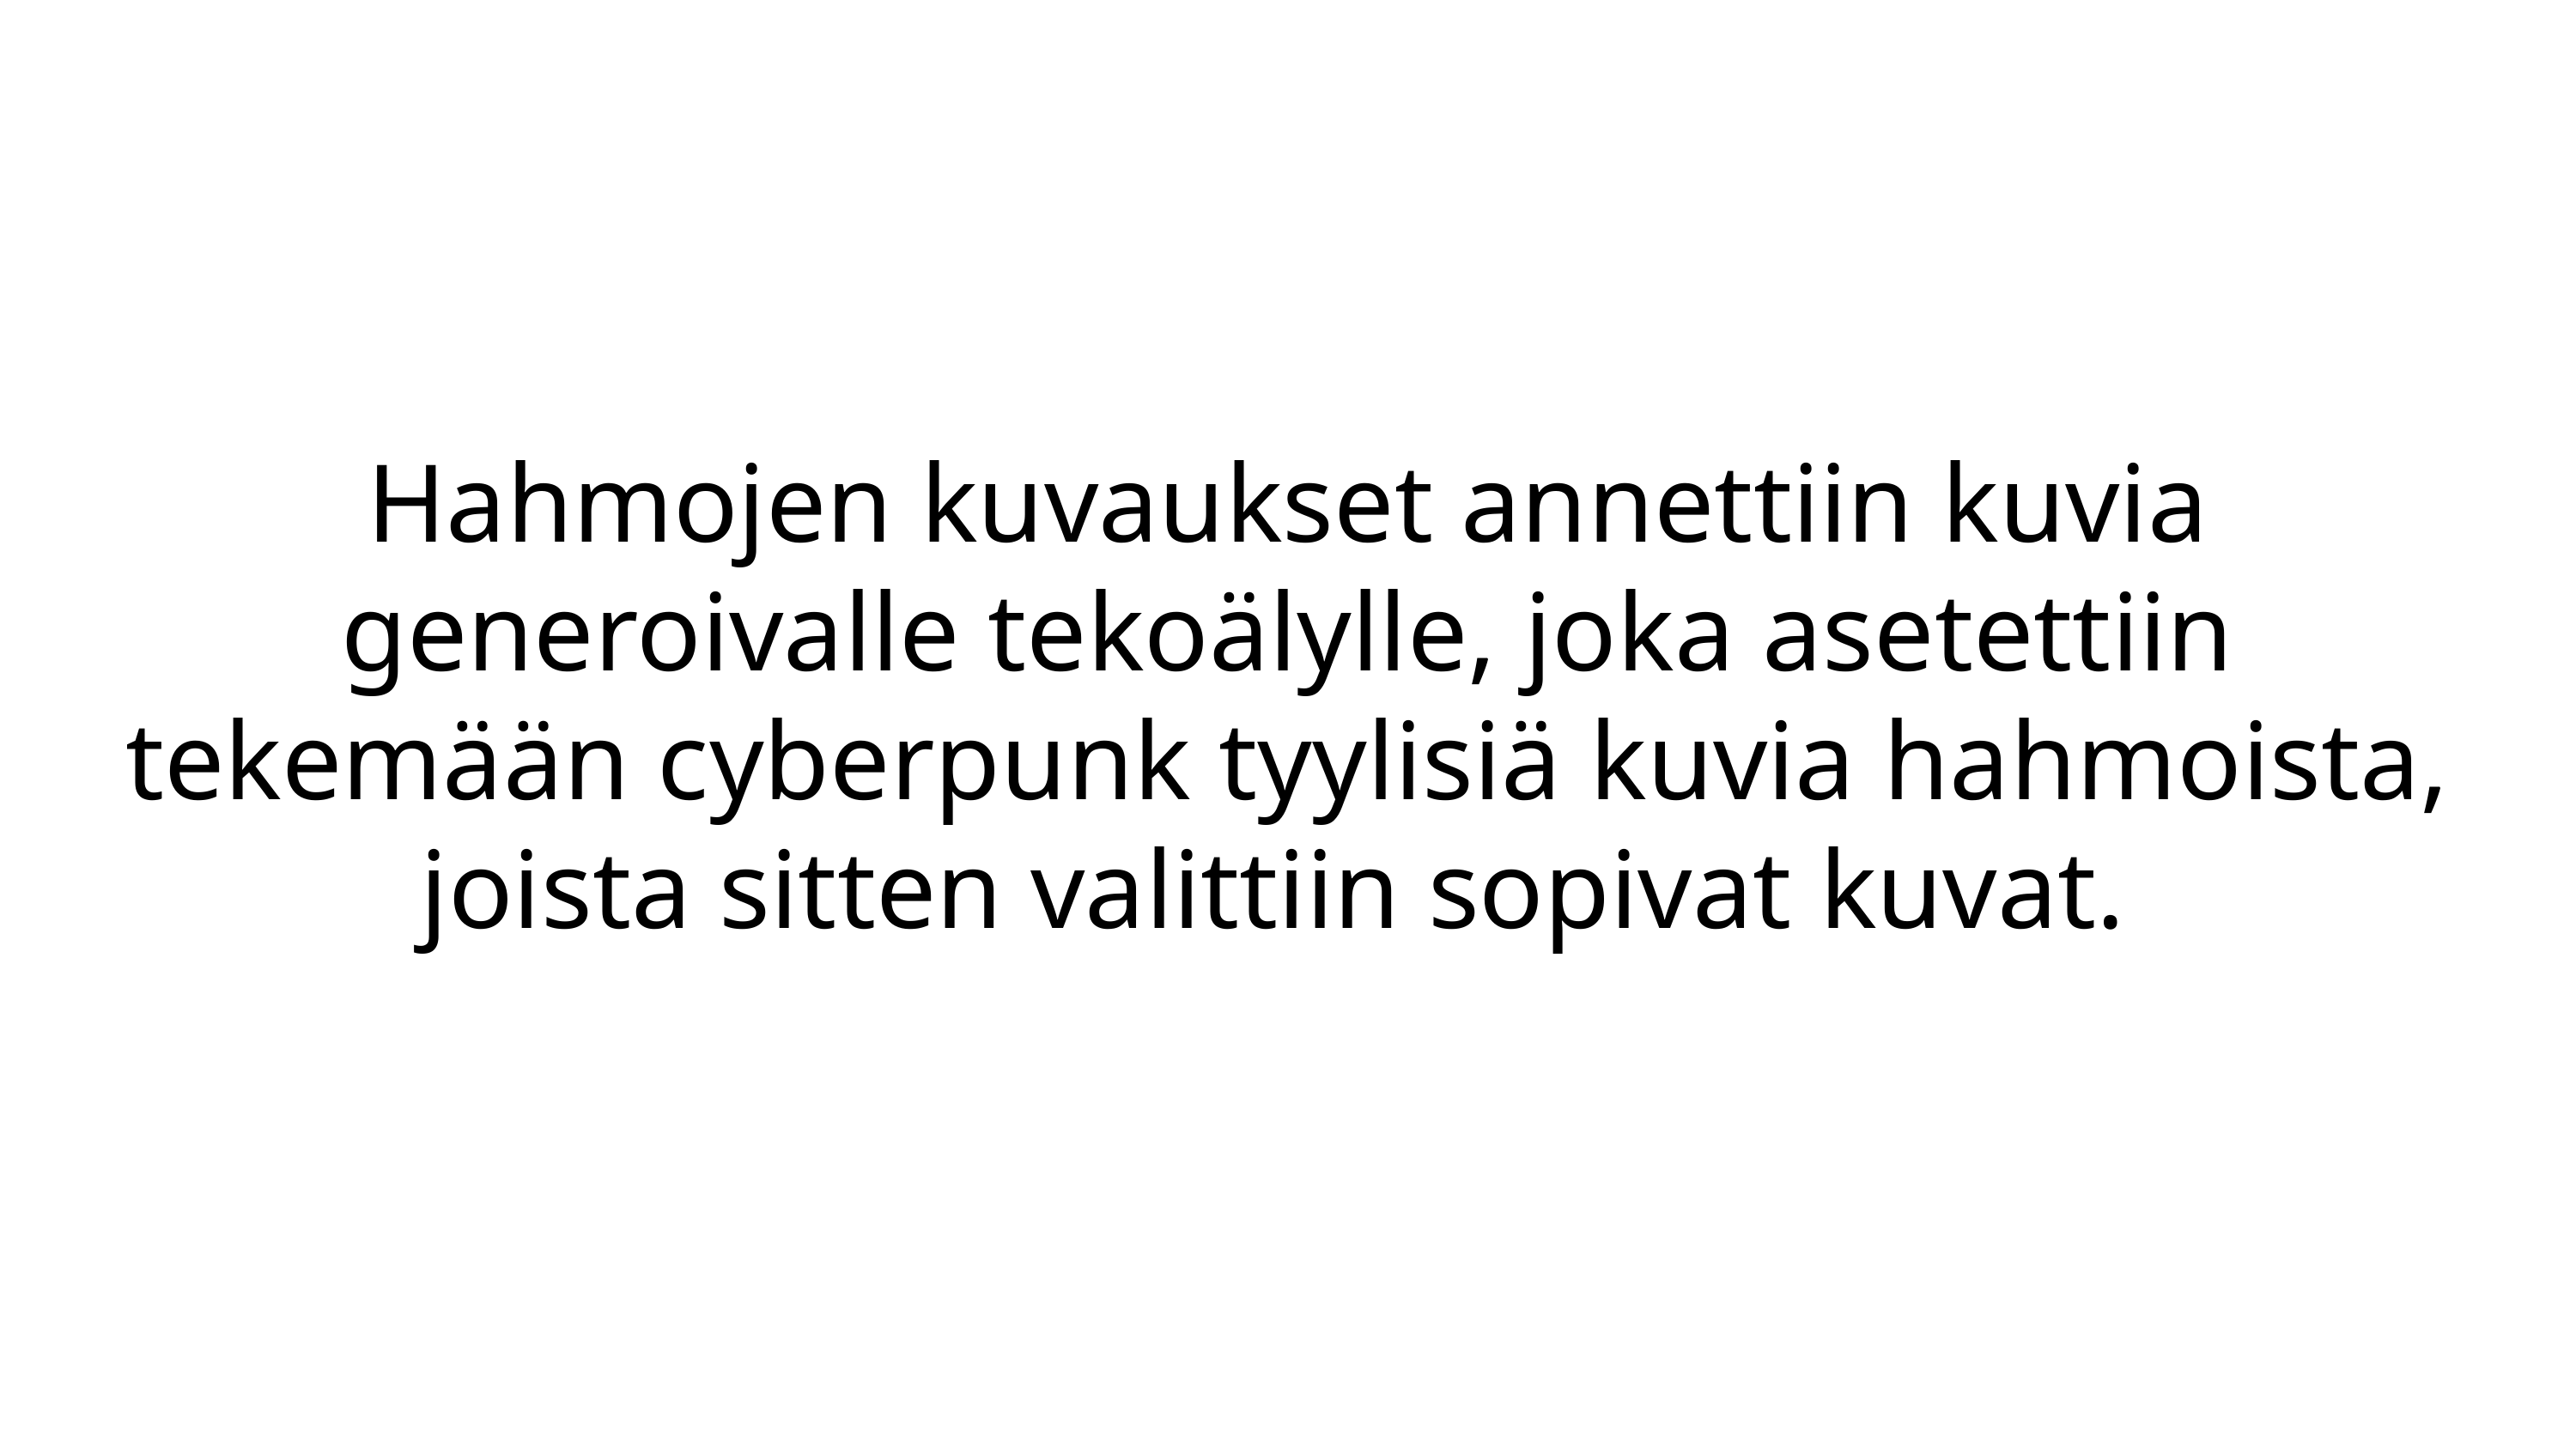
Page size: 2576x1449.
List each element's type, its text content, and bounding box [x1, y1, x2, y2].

text_box Hahmojen kuvaukset annettiin kuvia generoivalle tekoälylle, joka asetettiin tekemään cyberpunk tyylisiä kuvia hahmoista, joista sitten valittiin sopivat kuvat. [85, 434, 2490, 950]
